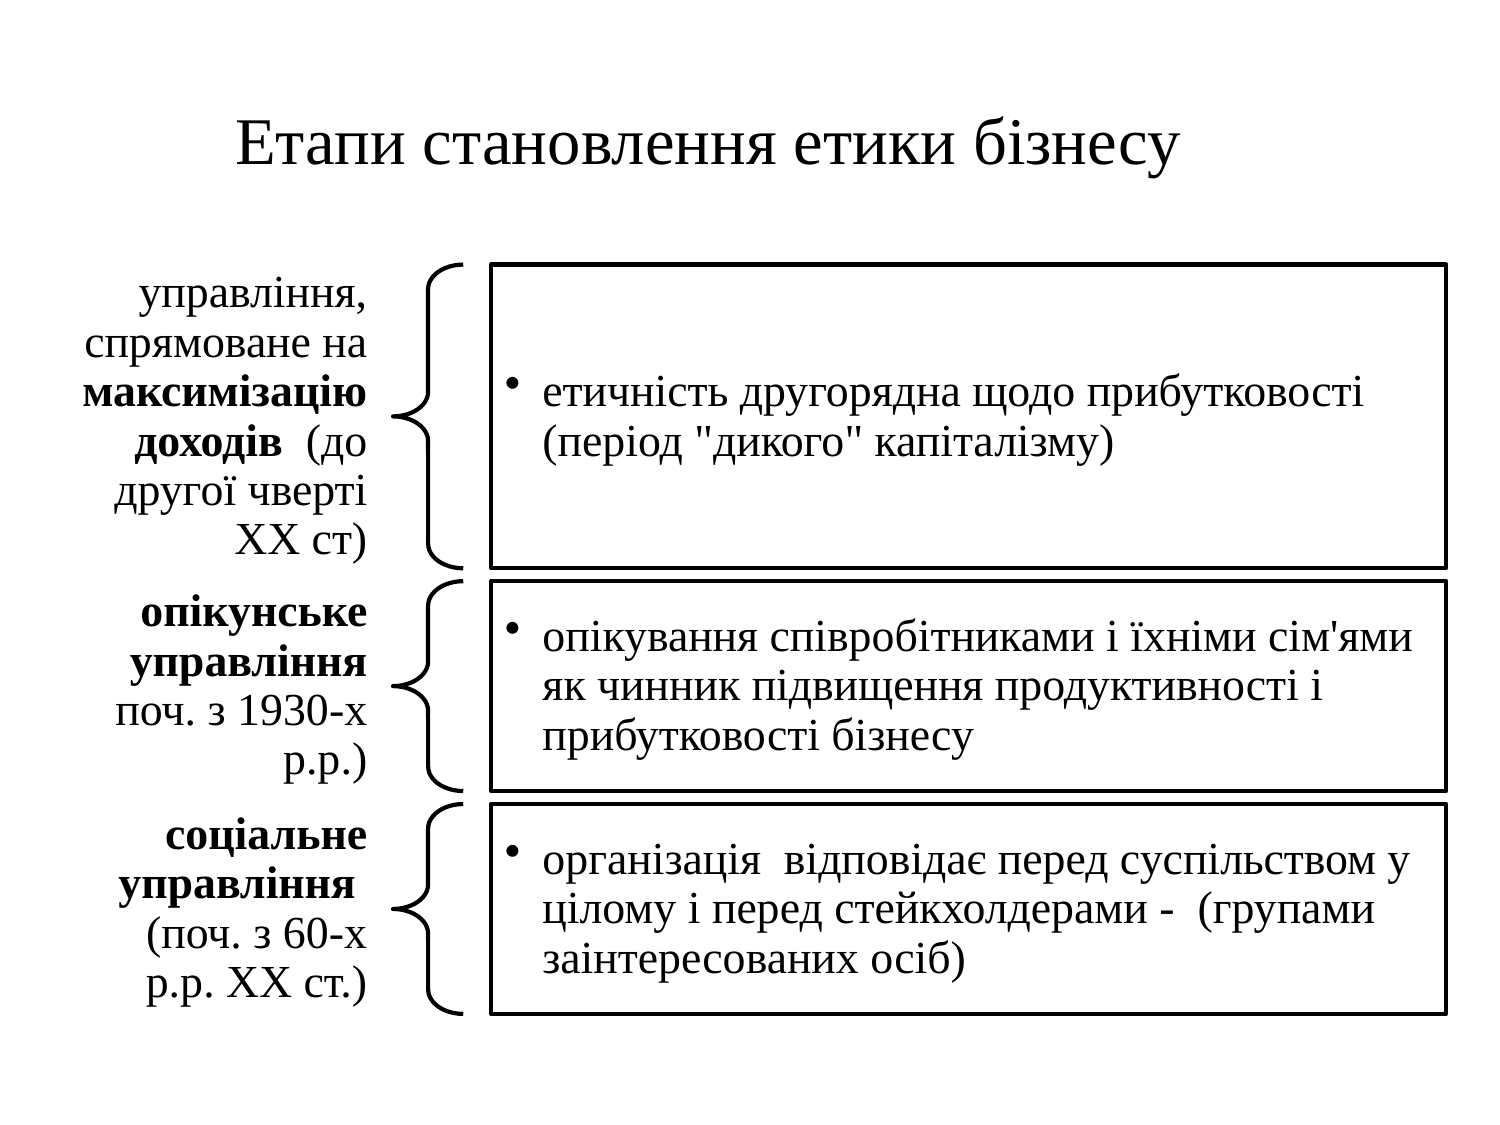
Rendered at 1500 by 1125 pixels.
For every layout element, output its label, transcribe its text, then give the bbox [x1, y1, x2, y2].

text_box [41, 195, 1448, 1083]
text_box Етапи становлення етики бізнесу [112, 90, 1306, 185]
